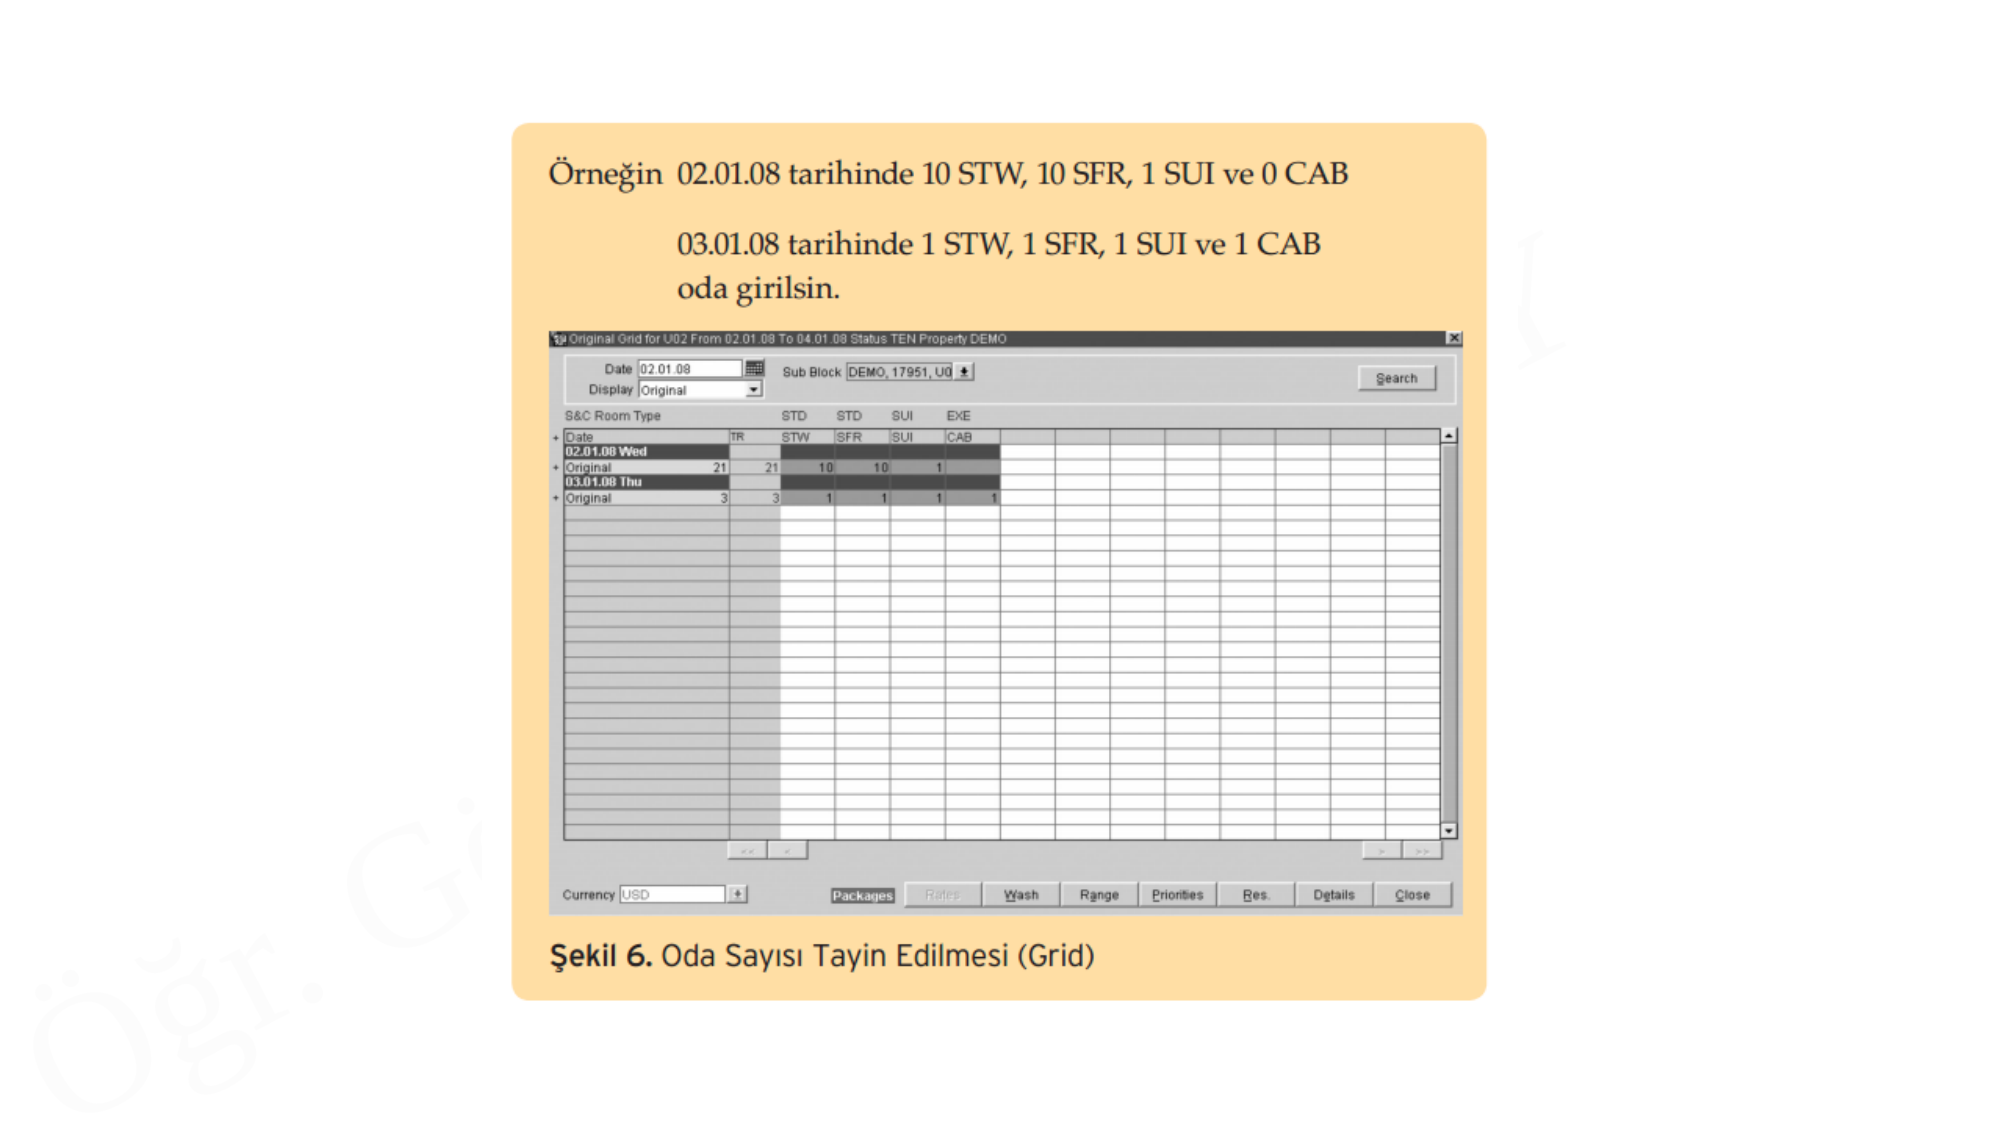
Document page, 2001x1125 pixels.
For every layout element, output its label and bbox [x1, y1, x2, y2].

picture [482, 106, 1518, 1018]
